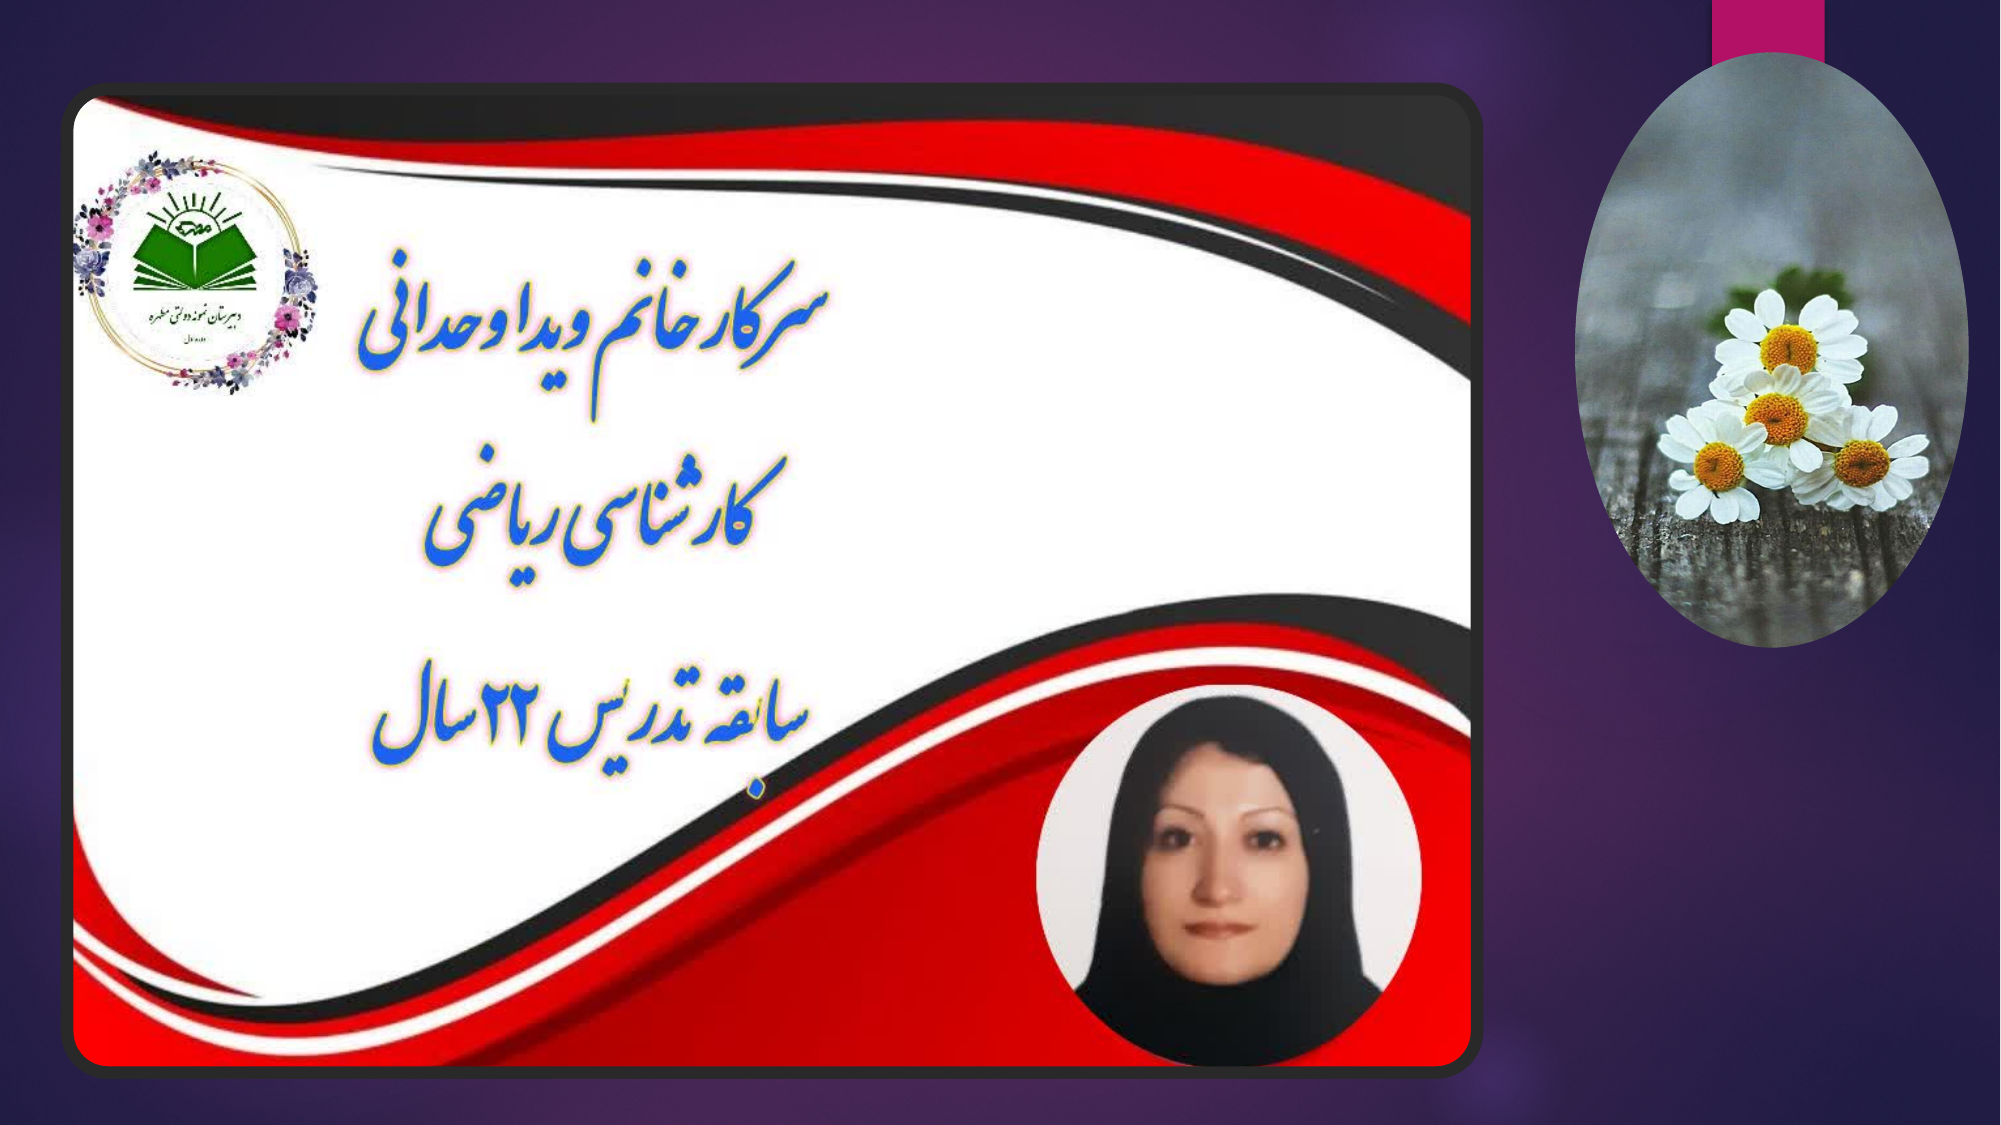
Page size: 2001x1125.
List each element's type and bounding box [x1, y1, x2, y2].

text_box [1573, 50, 1971, 650]
picture [0, 0, 1576, 1125]
